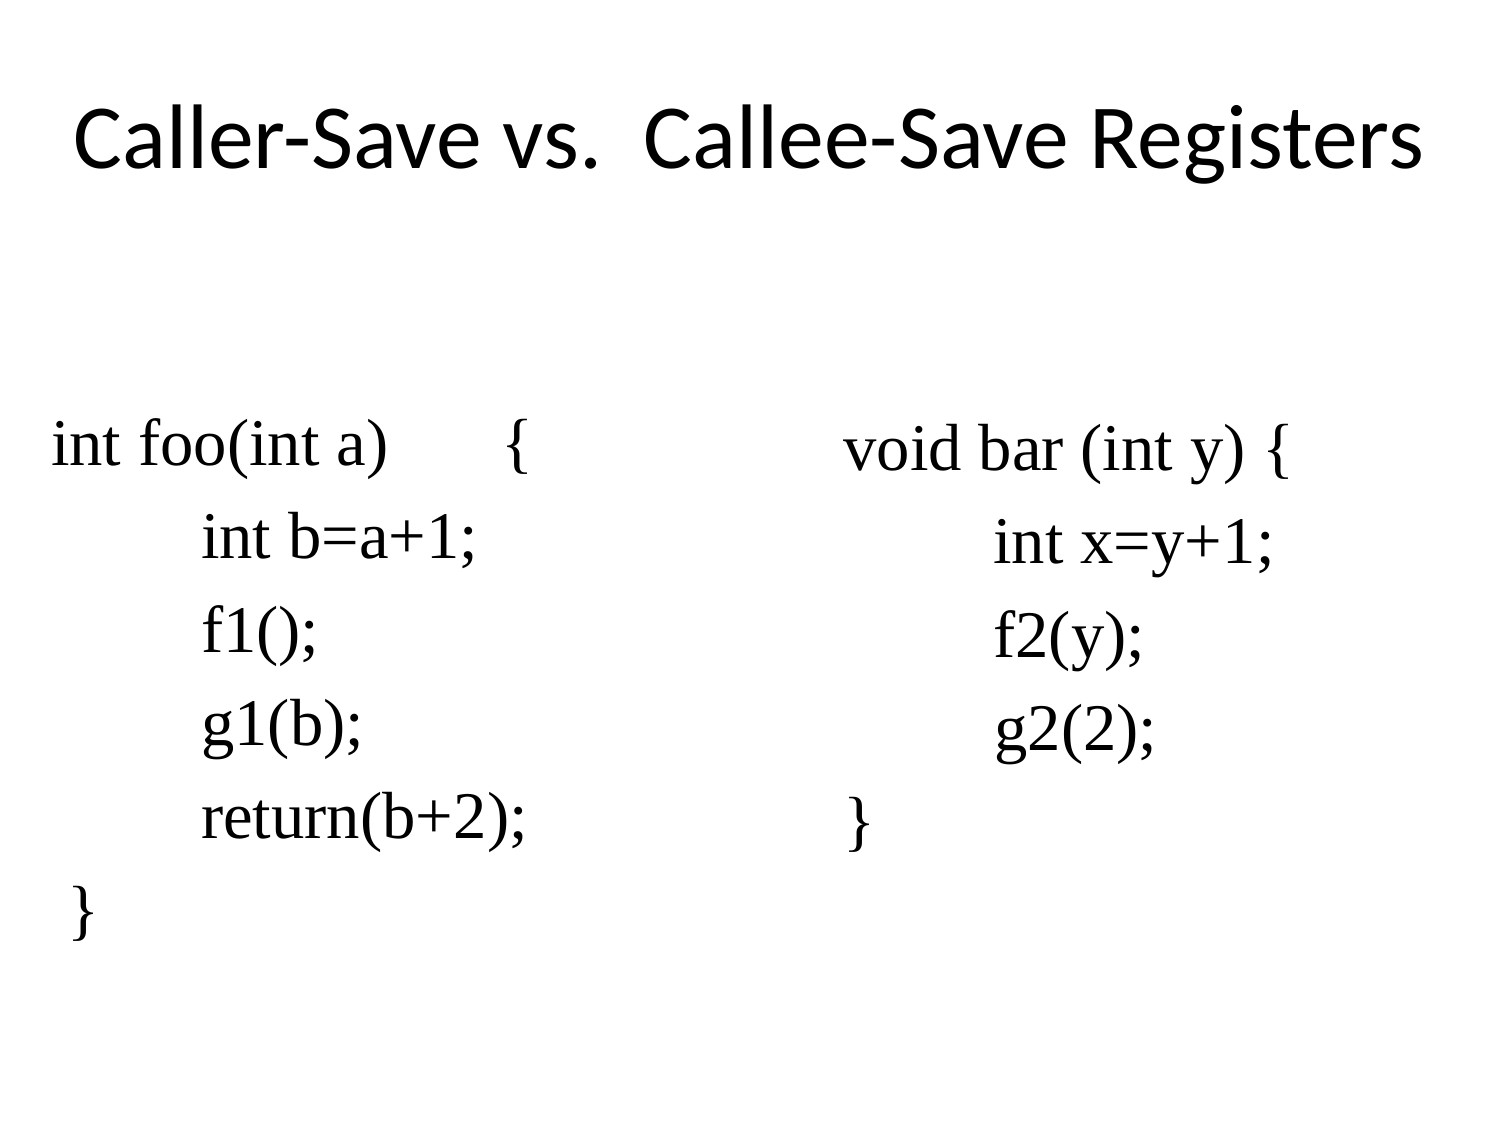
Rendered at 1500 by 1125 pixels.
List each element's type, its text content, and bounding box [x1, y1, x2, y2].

text_box void bar (int y) { int x=y+1; f2(y); g2(2); } [828, 396, 1442, 865]
text_box int foo(int a) { int b=a+1; f1(); g1(b); return(b+2); } [36, 391, 656, 953]
title Caller-Save vs. Callee-Save Registers [0, 38, 1500, 226]
